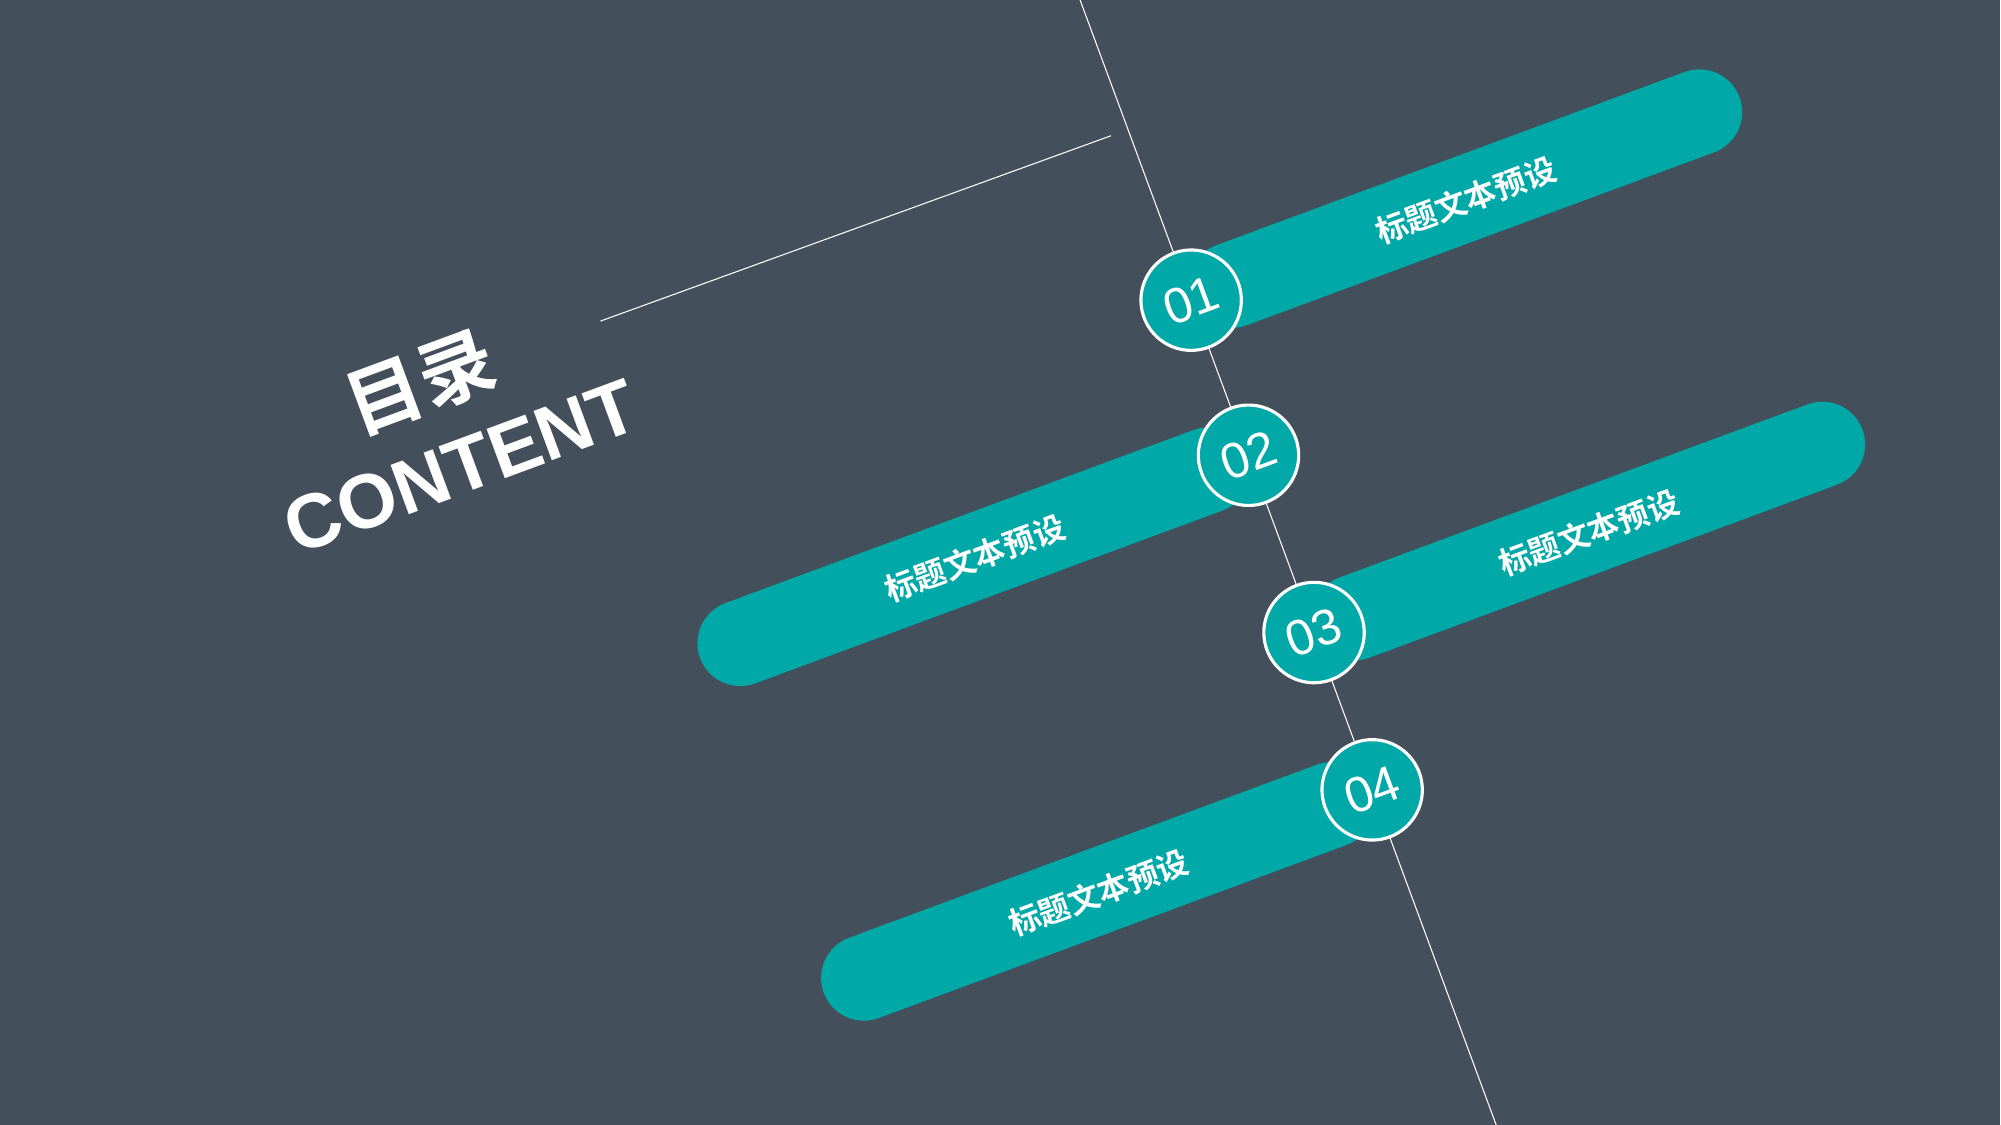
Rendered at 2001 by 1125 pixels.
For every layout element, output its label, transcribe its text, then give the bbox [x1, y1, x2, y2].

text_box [1065, 600, 1497, 1125]
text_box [805, 739, 1423, 935]
text_box 目录 CONTENT [139, 243, 741, 613]
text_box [1140, 155, 1758, 351]
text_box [600, 135, 1112, 322]
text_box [681, 405, 1299, 600]
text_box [1065, 0, 1497, 488]
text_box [1263, 488, 1881, 683]
